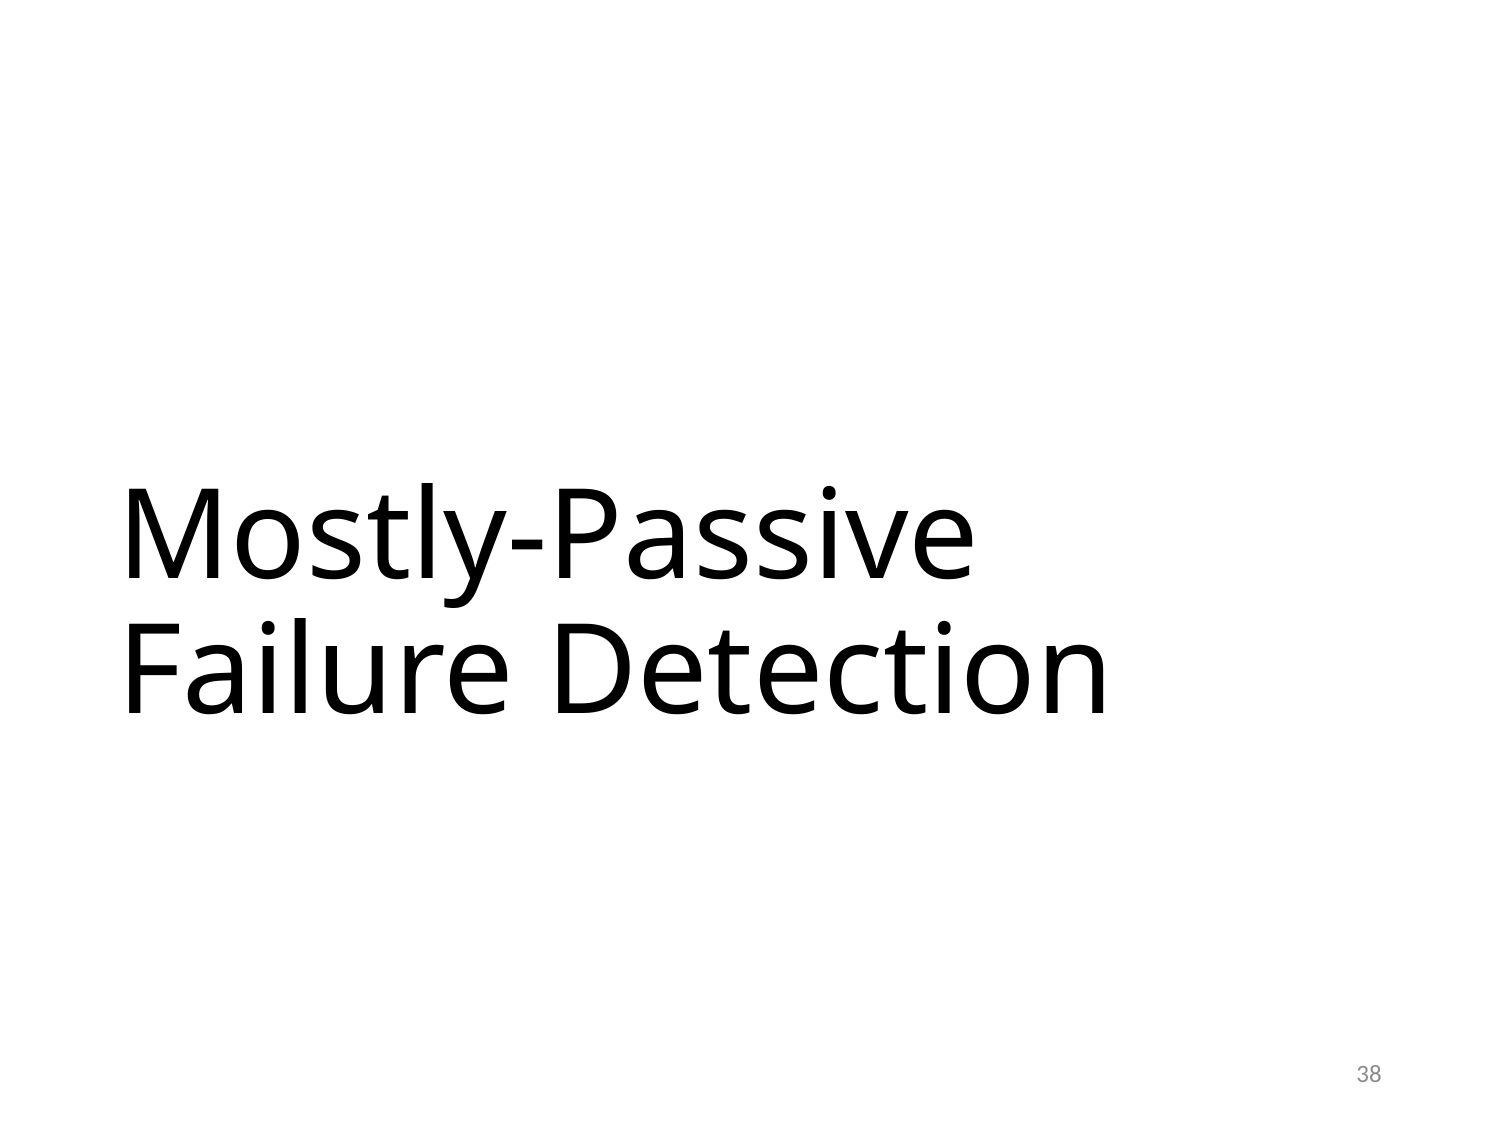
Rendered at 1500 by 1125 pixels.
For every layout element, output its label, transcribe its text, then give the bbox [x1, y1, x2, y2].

title Mostly-Passive Failure Detection [102, 280, 1397, 749]
slide_number 38 [1059, 1042, 1397, 1103]
